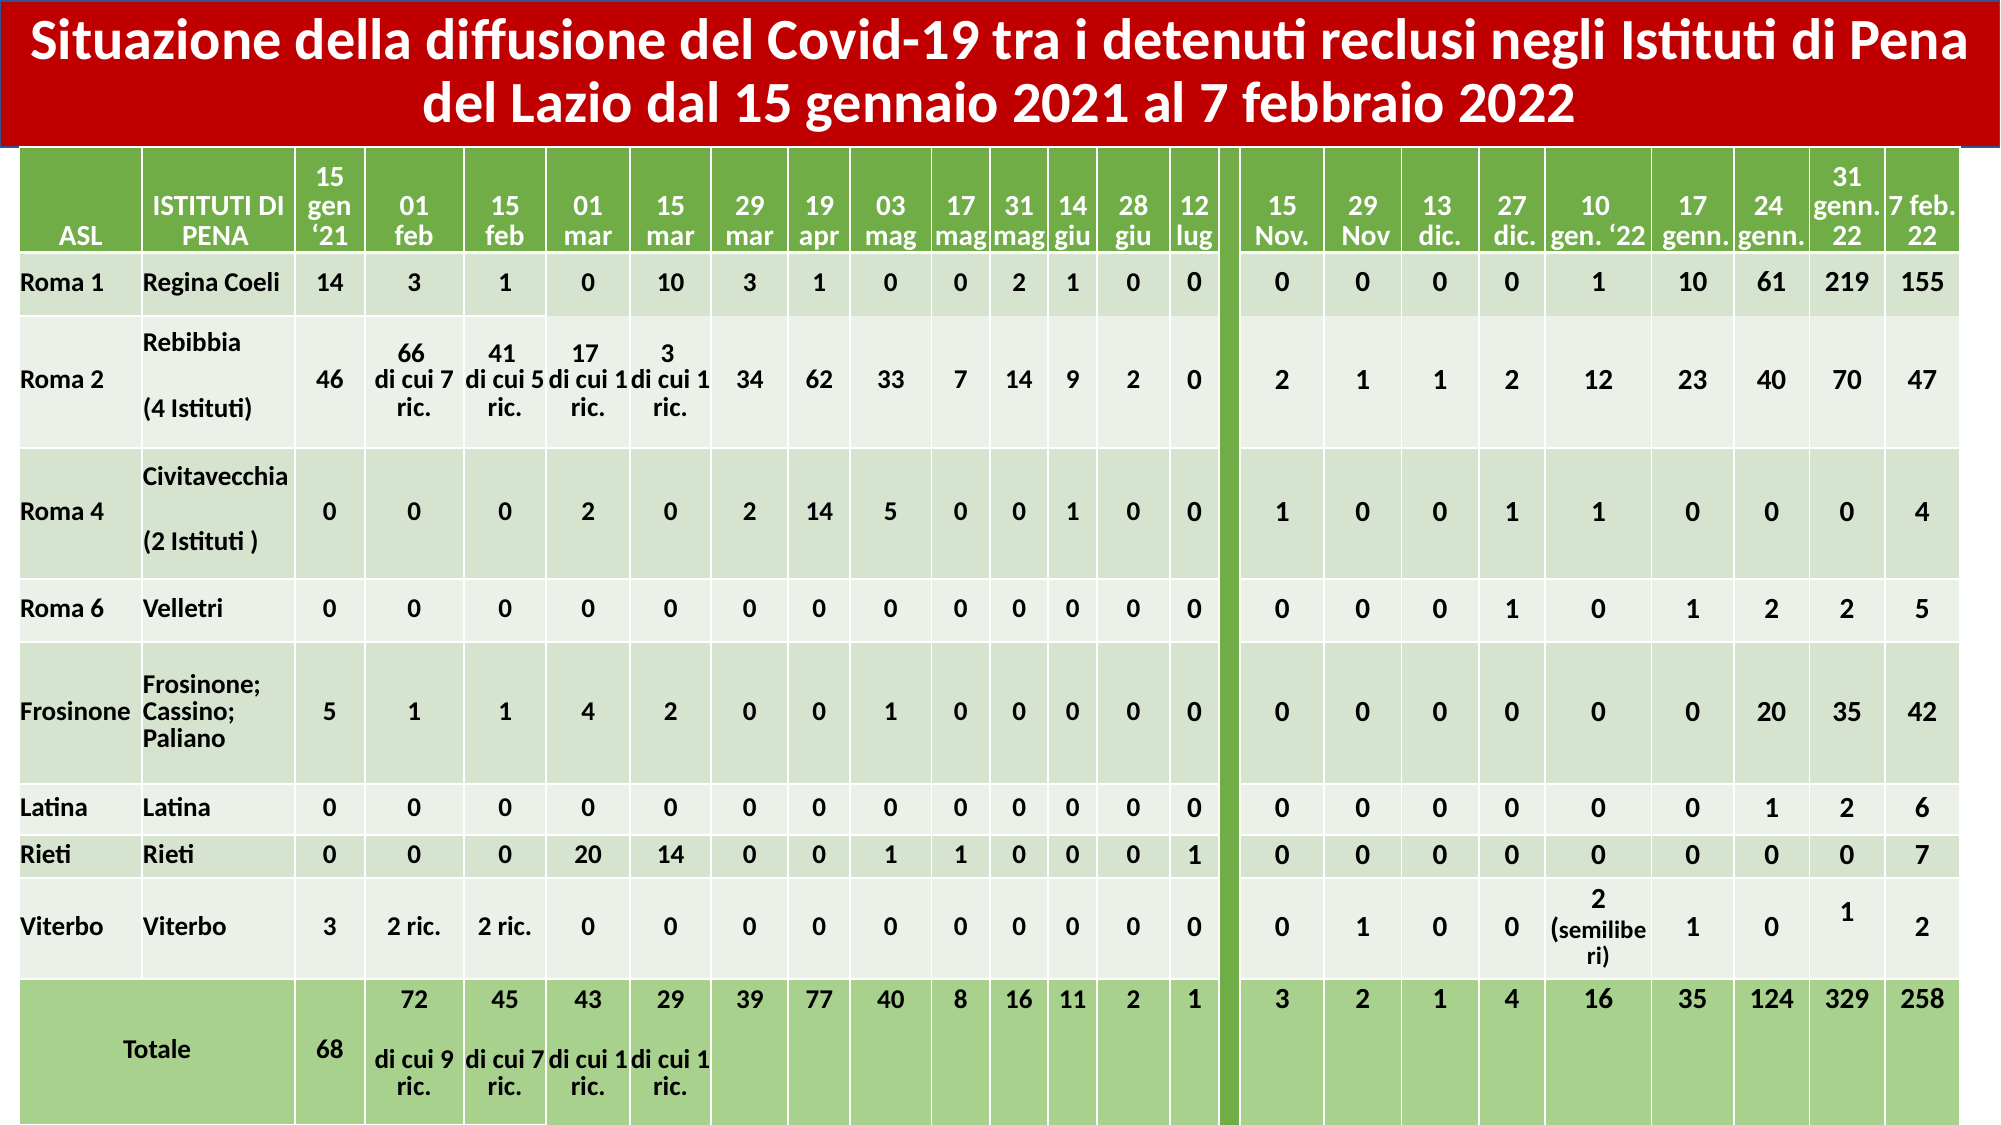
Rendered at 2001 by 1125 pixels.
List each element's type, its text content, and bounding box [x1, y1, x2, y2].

table_header 29 Nov [1325, 148, 1401, 251]
table_cell 0 [1171, 785, 1218, 834]
table_cell 0 [851, 254, 931, 316]
table_cell 0 [1171, 316, 1218, 447]
table_cell 0 [547, 785, 629, 834]
table_cell [1735, 1024, 1809, 1125]
table_cell [712, 1024, 787, 1125]
table_cell 5 [1886, 580, 1959, 641]
table_cell 0 [932, 643, 989, 783]
table_cell 0 [789, 785, 849, 834]
table_cell Regina Coeli [143, 254, 294, 315]
table_cell di cui 7 ric. [465, 1024, 545, 1124]
table_cell [1325, 1024, 1401, 1125]
table_cell 0 [1049, 785, 1096, 834]
table_cell 70 [1810, 316, 1884, 447]
table_cell 0 [366, 580, 463, 641]
table_cell 0 [296, 785, 364, 834]
table_cell 0 [991, 785, 1047, 834]
table_cell 2 [1325, 980, 1401, 1024]
table_cell [991, 1024, 1047, 1125]
table_cell 0 [712, 580, 787, 641]
table_cell 7 [932, 316, 989, 447]
table_cell Latina [20, 785, 141, 834]
table_cell 10 [631, 254, 710, 316]
table_cell 2 [712, 449, 787, 578]
table_cell 1 [1241, 449, 1323, 578]
table_cell [1098, 1024, 1169, 1125]
table_cell 7 [1886, 836, 1959, 877]
table_cell 0 [1098, 836, 1169, 877]
table_cell 124 [1735, 980, 1809, 1024]
table_cell 0 [1480, 785, 1544, 834]
table_cell 1 [465, 643, 545, 783]
table_cell Frosinone; Cassino; Paliano [143, 643, 294, 783]
table_cell 0 [1241, 580, 1323, 641]
table_cell 1 [1480, 580, 1544, 641]
table_cell 2 [1098, 980, 1169, 1024]
table_header 15 mar [631, 148, 710, 251]
table_cell di cui 1 ric. [631, 1024, 710, 1125]
table_cell 1 [1652, 879, 1733, 978]
table_cell 2 [1810, 580, 1884, 641]
table_cell 2 [1810, 785, 1884, 834]
table_cell 1 [932, 836, 989, 877]
table_cell 9 [1049, 316, 1096, 447]
table_cell 1 [1049, 254, 1096, 316]
table_cell 1 [1810, 879, 1884, 978]
table_header 27 dic. [1480, 148, 1544, 251]
table_cell 0 [1241, 785, 1323, 834]
table_cell 66 di cui 7 ric. [366, 317, 463, 447]
table_cell 0 [1325, 254, 1401, 316]
table_cell 1 [1546, 254, 1651, 316]
table_header 15 Nov. [1241, 148, 1323, 251]
table_cell 17 di cui 1 ric. [547, 316, 629, 447]
table_cell 1 [1546, 449, 1651, 578]
table_header ASL [20, 148, 141, 251]
table_cell 0 [932, 879, 989, 978]
table_cell 0 [1652, 785, 1733, 834]
table_cell 1 [851, 643, 931, 783]
table_cell 0 [991, 836, 1047, 877]
table_cell 0 [366, 836, 463, 877]
table_cell 0 [712, 643, 787, 783]
table_cell 5 [851, 449, 931, 578]
table_cell 1 [789, 254, 849, 316]
table_cell 1 [1402, 316, 1478, 447]
table_cell 4 [1886, 449, 1959, 578]
table_cell 0 [1546, 785, 1651, 834]
table_cell 0 [1480, 643, 1544, 783]
table_cell Velletri [143, 580, 294, 641]
table_cell 2 [1886, 879, 1959, 978]
table_cell 0 [296, 836, 364, 877]
table_cell [1049, 1024, 1096, 1125]
table_cell 29 [631, 980, 710, 1024]
table_cell 61 [1735, 254, 1809, 316]
table_cell [932, 1024, 989, 1125]
table_cell (2 Istituti ) [143, 508, 294, 578]
table_header 03 mag [851, 148, 931, 251]
table_header 01 mar [547, 148, 629, 251]
table_cell 23 [1652, 316, 1733, 447]
table_cell 0 [1049, 836, 1096, 877]
table_cell 0 [932, 580, 989, 641]
table_cell 0 [1402, 449, 1478, 578]
table_cell 11 [1049, 980, 1096, 1024]
table_cell 0 [1049, 879, 1096, 978]
table_cell Frosinone [20, 643, 141, 783]
table_cell 0 [1402, 254, 1478, 316]
table_cell 0 [465, 836, 545, 877]
table_cell 68 [296, 980, 364, 1124]
table_cell 0 [1049, 580, 1096, 641]
table_cell 10 [1652, 254, 1733, 316]
table_cell 0 [1171, 580, 1218, 641]
table_cell 2 [1480, 316, 1544, 447]
table_cell 219 [1810, 254, 1884, 316]
table_cell 14 [991, 316, 1047, 447]
table_header 17 mag [932, 148, 989, 251]
table_cell 2 ric. [366, 879, 463, 978]
table_cell 8 [932, 980, 989, 1024]
table_cell 1 [1402, 980, 1478, 1024]
table_cell Roma 2 [20, 317, 141, 447]
table_header 17 genn. [1652, 148, 1733, 251]
table_cell 0 [1546, 643, 1651, 783]
table_cell 0 [1325, 785, 1401, 834]
table_cell 0 [1241, 254, 1323, 316]
table_cell 0 [851, 879, 931, 978]
table_cell 0 [296, 580, 364, 641]
table_cell 0 [1402, 879, 1478, 978]
table_cell 3 [296, 879, 364, 978]
table_cell 35 [1810, 643, 1884, 783]
table_cell 0 [1402, 785, 1478, 834]
table_cell 0 [1325, 643, 1401, 783]
table_header ISTITUTI DI PENA [143, 148, 294, 251]
table_cell 16 [1546, 980, 1651, 1024]
table_cell 0 [366, 785, 463, 834]
table_cell 0 [991, 580, 1047, 641]
table_cell 0 [465, 449, 545, 578]
table_cell 0 [1241, 836, 1323, 877]
table_cell [1652, 1024, 1733, 1125]
table_cell Rieti [143, 836, 294, 877]
table_cell Civitavecchia [143, 449, 294, 508]
table_cell 20 [547, 836, 629, 877]
table_cell 0 [1171, 879, 1218, 978]
table_cell 0 [547, 254, 629, 316]
table_cell 0 [1098, 785, 1169, 834]
table_cell 1 [851, 836, 931, 877]
table_header 13 dic. [1402, 148, 1478, 251]
table_header 15 feb [465, 148, 545, 251]
table_cell [1810, 1024, 1884, 1125]
table_cell 2 [1735, 580, 1809, 641]
table_cell 46 [296, 317, 364, 447]
table_cell 1 [1325, 316, 1401, 447]
table_cell 0 [1325, 836, 1401, 877]
table_cell Latina [143, 785, 294, 834]
table_cell 0 [1171, 254, 1218, 316]
table_cell 2 [547, 449, 629, 578]
table_cell 0 [1325, 449, 1401, 578]
table_cell 0 [932, 785, 989, 834]
table_cell Viterbo [20, 879, 141, 978]
table_cell [1241, 1024, 1323, 1125]
table_cell 0 [1735, 879, 1809, 978]
table_cell 0 [1480, 254, 1544, 316]
table_cell Roma 1 [20, 254, 141, 315]
table_cell 0 [932, 254, 989, 316]
table_cell 1 [1171, 836, 1218, 877]
table_cell 2 [1098, 316, 1169, 447]
table_cell 1 [1652, 580, 1733, 641]
table_header 31 mag [991, 148, 1047, 251]
table_cell 0 [1546, 580, 1651, 641]
table_cell Viterbo [143, 879, 294, 978]
table_cell 43 [547, 980, 629, 1024]
table_header 12 lug [1171, 148, 1218, 251]
table_cell 3 [712, 254, 787, 316]
table_cell 0 [712, 836, 787, 877]
table_header 31 genn.22 [1810, 148, 1884, 251]
table_header 29 mar [712, 148, 787, 251]
table_cell 1 [1480, 449, 1544, 578]
table_cell 1 [366, 643, 463, 783]
table_cell 40 [851, 980, 931, 1024]
table_cell 42 [1886, 643, 1959, 783]
table_header 15 gen ‘21 [296, 148, 364, 251]
table_cell 0 [991, 879, 1047, 978]
table_cell 2 (semiliberi) [1546, 879, 1651, 978]
table_cell Roma 6 [20, 580, 141, 641]
table_cell (4 Istituti) [143, 374, 294, 447]
table_cell 33 [851, 316, 931, 447]
table_cell 0 [1652, 643, 1733, 783]
table_cell [851, 1024, 931, 1125]
table_cell 14 [296, 254, 364, 315]
table_cell 0 [547, 580, 629, 641]
table_cell Totale [20, 980, 294, 1124]
table_cell 0 [1735, 449, 1809, 578]
table_cell [1171, 1024, 1218, 1125]
table_cell 0 [631, 879, 710, 978]
table_cell Rebibbia [143, 317, 294, 374]
table_cell [789, 1024, 849, 1125]
table_cell 2 [1241, 316, 1323, 447]
table_cell 0 [1098, 449, 1169, 578]
table_header 28 giu [1098, 148, 1169, 251]
table_cell 35 [1652, 980, 1733, 1024]
table_cell 3 di cui 1 ric. [631, 316, 710, 447]
table_cell 0 [366, 449, 463, 578]
table_cell 0 [1171, 449, 1218, 578]
table_cell 0 [1098, 643, 1169, 783]
table_header 10 gen. ‘22 [1546, 148, 1651, 251]
table_cell 77 [789, 980, 849, 1024]
table_header 01 feb [366, 148, 463, 251]
table_cell 41 di cui 5 ric. [465, 317, 545, 447]
table_header [1220, 148, 1239, 1125]
table_cell 155 [1886, 254, 1959, 316]
table_cell 6 [1886, 785, 1959, 834]
table_cell 0 [1480, 879, 1544, 978]
table_cell 0 [1652, 449, 1733, 578]
table_cell 0 [851, 580, 931, 641]
table_cell 1 [1049, 449, 1096, 578]
table_cell 5 [296, 643, 364, 783]
table_cell 4 [1480, 980, 1544, 1024]
table_cell 16 [991, 980, 1047, 1024]
table_cell di cui 9 ric. [366, 1024, 463, 1124]
table_cell 0 [1652, 836, 1733, 877]
table_cell 0 [631, 785, 710, 834]
table_cell 0 [932, 449, 989, 578]
table_cell 0 [631, 580, 710, 641]
table_cell 0 [1325, 580, 1401, 641]
table_cell 14 [631, 836, 710, 877]
table_cell 0 [789, 879, 849, 978]
table_cell 14 [789, 449, 849, 578]
table_cell 0 [1480, 836, 1544, 877]
table_cell 0 [1171, 643, 1218, 783]
table_cell 2 [631, 643, 710, 783]
table_cell 0 [1049, 643, 1096, 783]
table_cell 0 [1241, 643, 1323, 783]
table_cell 1 [465, 254, 545, 315]
table_cell 47 [1886, 316, 1959, 447]
table_cell 0 [991, 643, 1047, 783]
table_header 24 genn. [1735, 148, 1809, 251]
table_cell 0 [789, 836, 849, 877]
table_cell 0 [1402, 580, 1478, 641]
table_cell 2 ric. [465, 879, 545, 978]
table_cell 0 [1402, 836, 1478, 877]
table_cell 0 [789, 643, 849, 783]
table_cell 329 [1810, 980, 1884, 1024]
table_cell Rieti [20, 836, 141, 877]
table_cell 0 [465, 580, 545, 641]
table_cell 39 [712, 980, 787, 1024]
table_cell [1480, 1024, 1544, 1125]
table_cell 0 [631, 449, 710, 578]
table_cell [1886, 1024, 1959, 1125]
table_header 19 apr [789, 148, 849, 251]
table_cell 62 [789, 316, 849, 447]
table_cell 0 [1810, 836, 1884, 877]
table_cell 0 [1402, 643, 1478, 783]
table_cell 0 [465, 785, 545, 834]
table_cell 3 [366, 254, 463, 315]
table_cell 0 [547, 879, 629, 978]
table_cell 0 [1098, 580, 1169, 641]
table_cell 0 [851, 785, 931, 834]
table_cell di cui 1 ric. [547, 1024, 629, 1125]
table_cell 0 [1546, 836, 1651, 877]
table_cell 258 [1886, 980, 1959, 1024]
table_cell 40 [1735, 316, 1809, 447]
table_cell 3 [1241, 980, 1323, 1024]
subtitle Situazione della diffusione del Covid-19 tra i detenuti reclusi negli Istituti di Pena del Lazio dal 15 gennaio 2021 al 7 febbraio 2022 [0, 0, 2000, 148]
table_cell 12 [1546, 316, 1651, 447]
table_cell 0 [1810, 449, 1884, 578]
table_cell 1 [1325, 879, 1401, 978]
table_cell 1 [1735, 785, 1809, 834]
table_cell 0 [1098, 879, 1169, 978]
table_cell 0 [712, 785, 787, 834]
table_cell 0 [789, 580, 849, 641]
table_cell 45 [465, 980, 545, 1024]
table_cell 0 [1241, 879, 1323, 978]
table_cell [1546, 1024, 1651, 1125]
table_cell 2 [991, 254, 1047, 316]
table_cell 0 [991, 449, 1047, 578]
table_cell 4 [547, 643, 629, 783]
table_cell 0 [1735, 836, 1809, 877]
table_cell [1402, 1024, 1478, 1125]
table_cell 0 [1098, 254, 1169, 316]
table_header 14 giu [1049, 148, 1096, 251]
table_cell 1 [1171, 980, 1218, 1024]
table_header 7 feb. 22 [1886, 148, 1959, 251]
table_cell 0 [712, 879, 787, 978]
table_cell 72 [366, 980, 463, 1024]
table_cell 0 [296, 449, 364, 578]
table_cell 20 [1735, 643, 1809, 783]
table_cell Roma 4 [20, 449, 141, 578]
table_cell 34 [712, 316, 787, 447]
